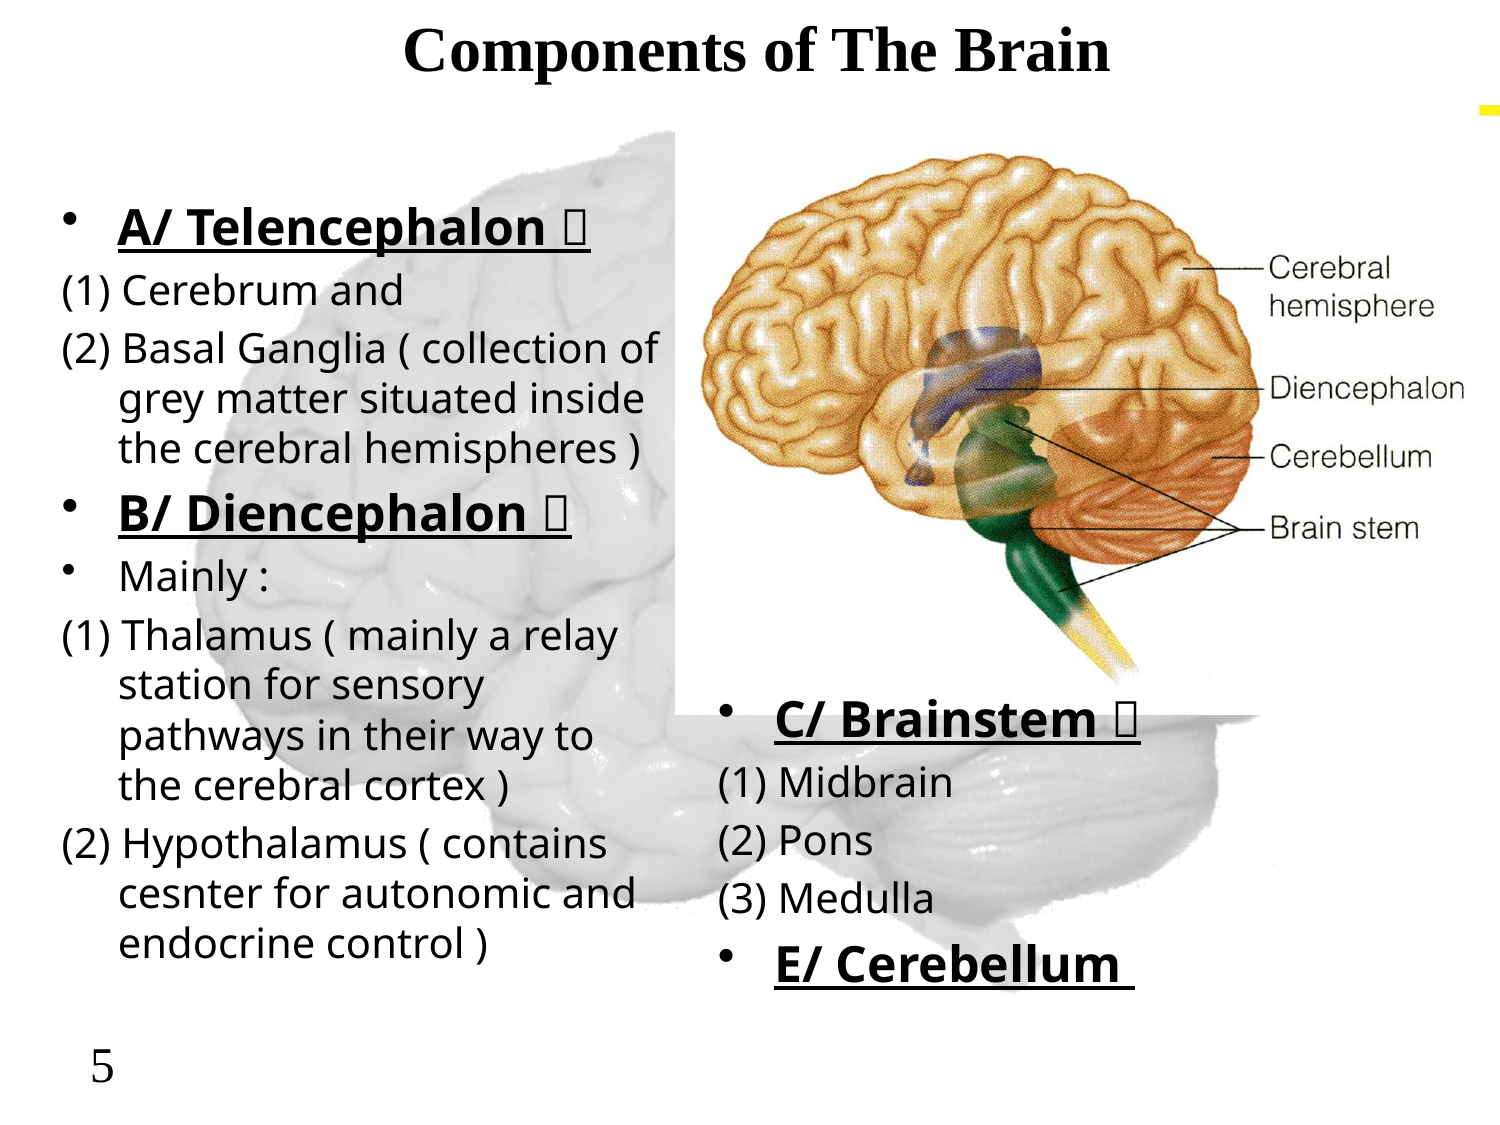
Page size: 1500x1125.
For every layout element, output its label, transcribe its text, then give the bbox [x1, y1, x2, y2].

list A/ Telencephalon  (1) Cerebrum and (2) Basal Ganglia ( collection of grey matter situated inside the cerebral hemispheres ) B/ Diencephalon  Mainly : (1) Thalamus ( mainly a relay station for sensory pathways in their way to the cerebral cortex ) (2) Hypothalamus ( contains cesnter for autonomic and endocrine control ) [46, 187, 680, 1008]
slide_number 5 [75, 1025, 425, 1100]
text_box C/ Brainstem  (1) Midbrain (2) Pons (3) Medulla E/ Cerebellum [703, 722, 1430, 1032]
title Components of The Brain [82, 0, 1432, 92]
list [675, 105, 1500, 716]
